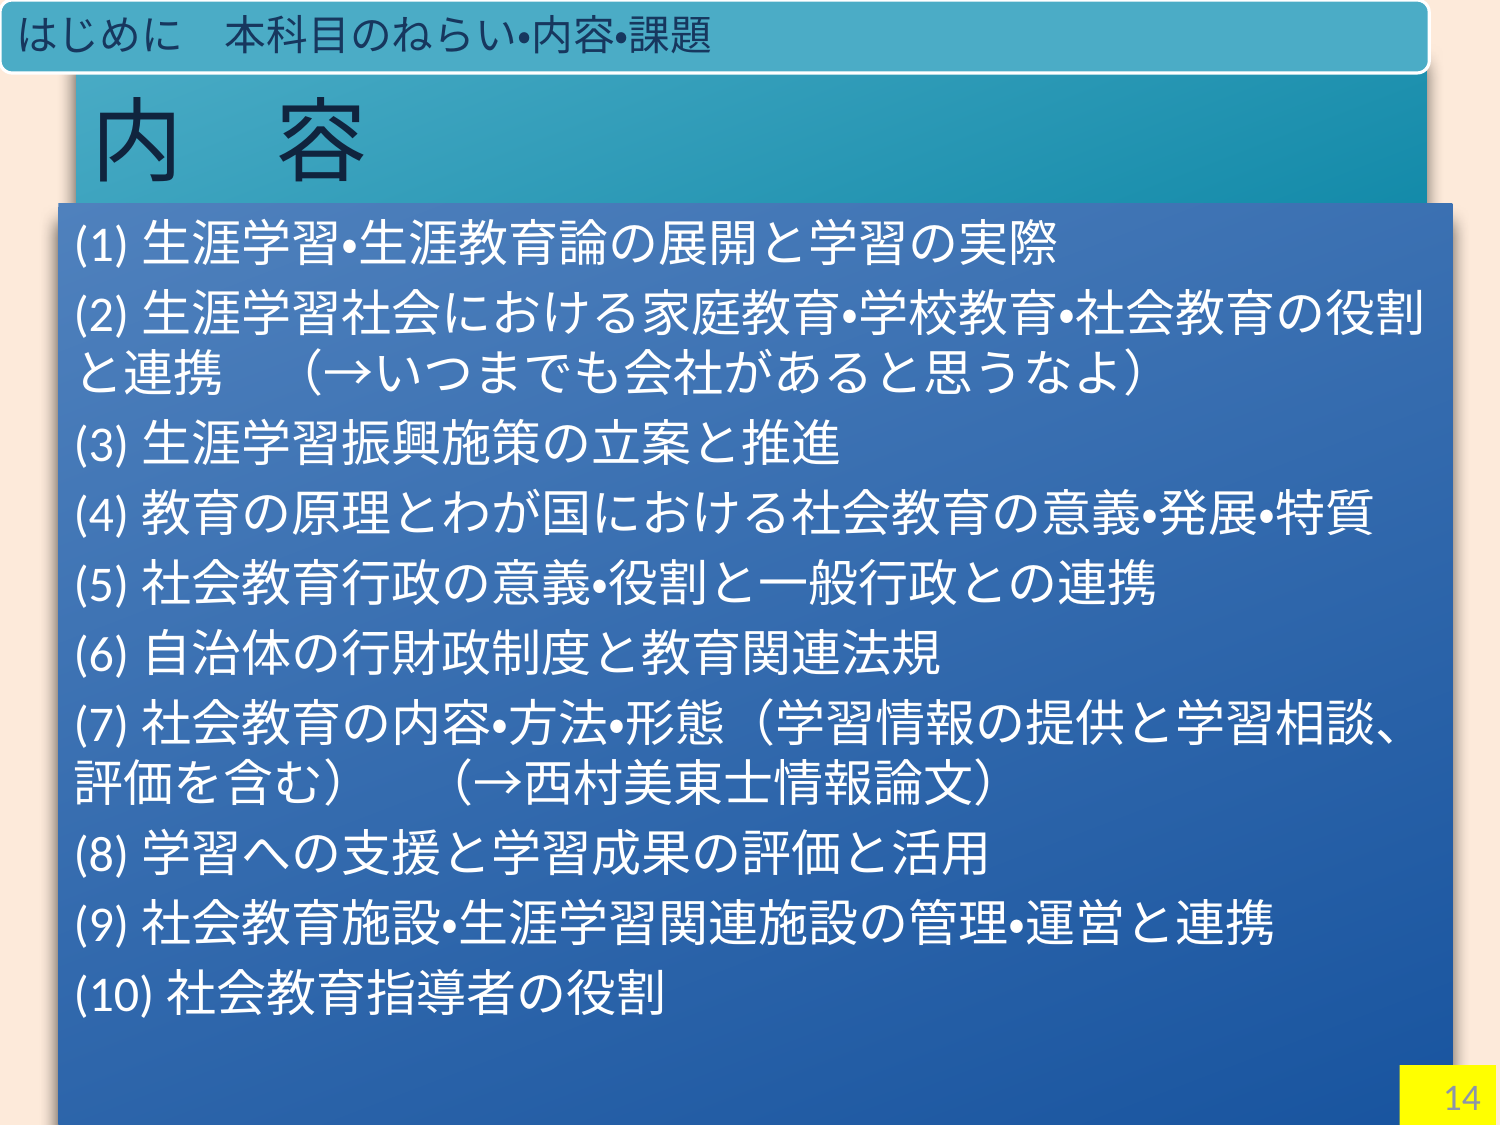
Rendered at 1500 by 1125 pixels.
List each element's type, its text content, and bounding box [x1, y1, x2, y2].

list (1)生涯学習・生涯教育論の展開と学習の実際 (2)生涯学習社会における家庭教育・学校教育・社会教育の役割と連携 （→いつまでも会社があると思うなよ） (3)生涯学習振興施策の立案と推進 (4)教育の原理とわが国における社会教育の意義・発展・特質 (5)社会教育行政の意義・役割と一般行政との連携 (6)自治体の行財政制度と教育関連法規 (7)社会教育の内容・方法・形態（学習情報の提供と学習相談、評価を含む） （→西村美東士情報論文） (8)学習への支援と学習成果の評価と活用 (9)社会教育施設・生涯学習関連施設の管理・運営と連携 (10)社会教育指導者の役割 [58, 203, 1453, 1125]
title 内 容 [76, 88, 1427, 203]
slide_number 14 [1399, 1065, 1496, 1125]
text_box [0, 0, 1430, 74]
